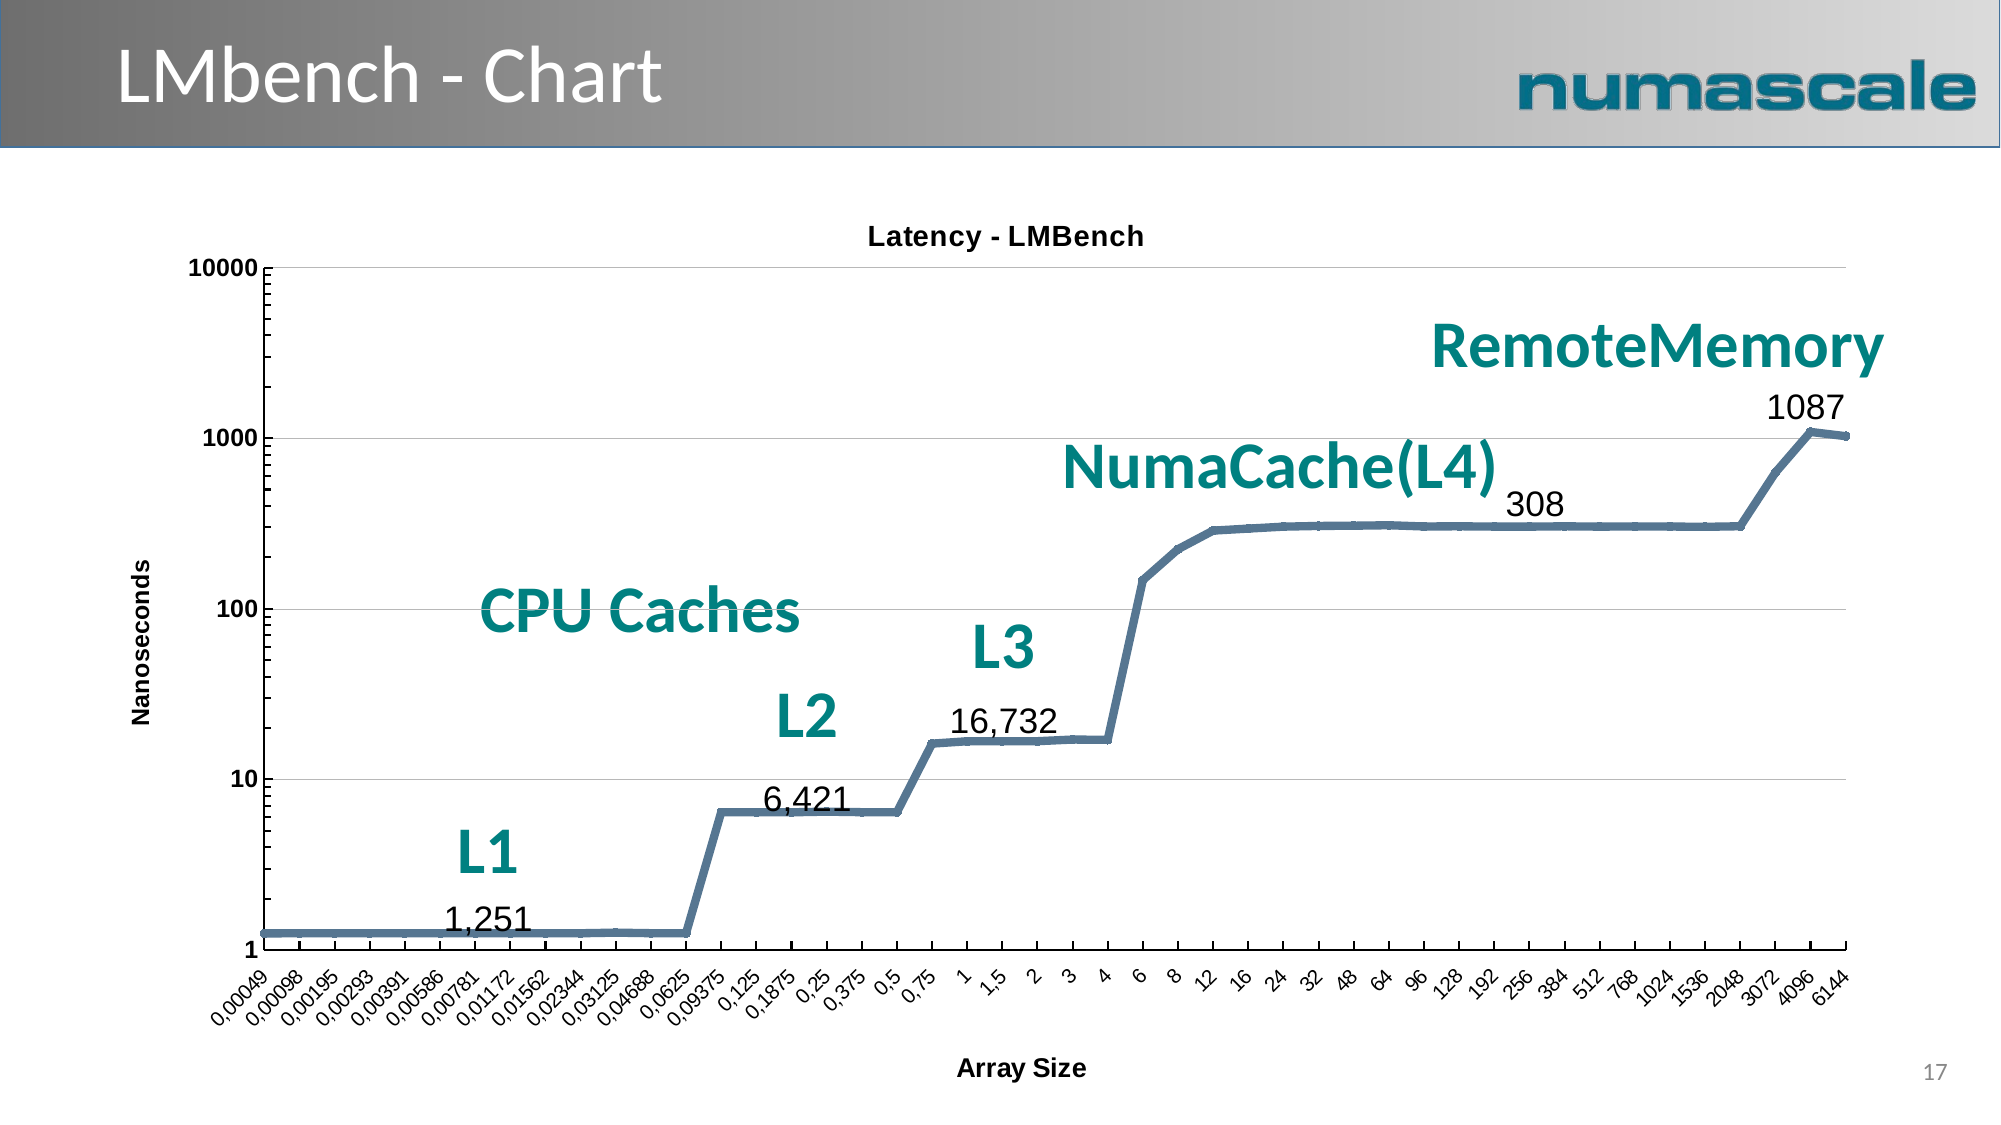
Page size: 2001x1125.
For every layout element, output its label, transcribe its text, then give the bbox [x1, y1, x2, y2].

text_box RemoteMemory [1872, 301, 1886, 382]
slide_number 17 [1497, 1047, 1949, 1094]
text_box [119, 206, 1872, 1093]
picture [1503, 22, 1984, 145]
title LMbench - Chart [115, 0, 1380, 164]
